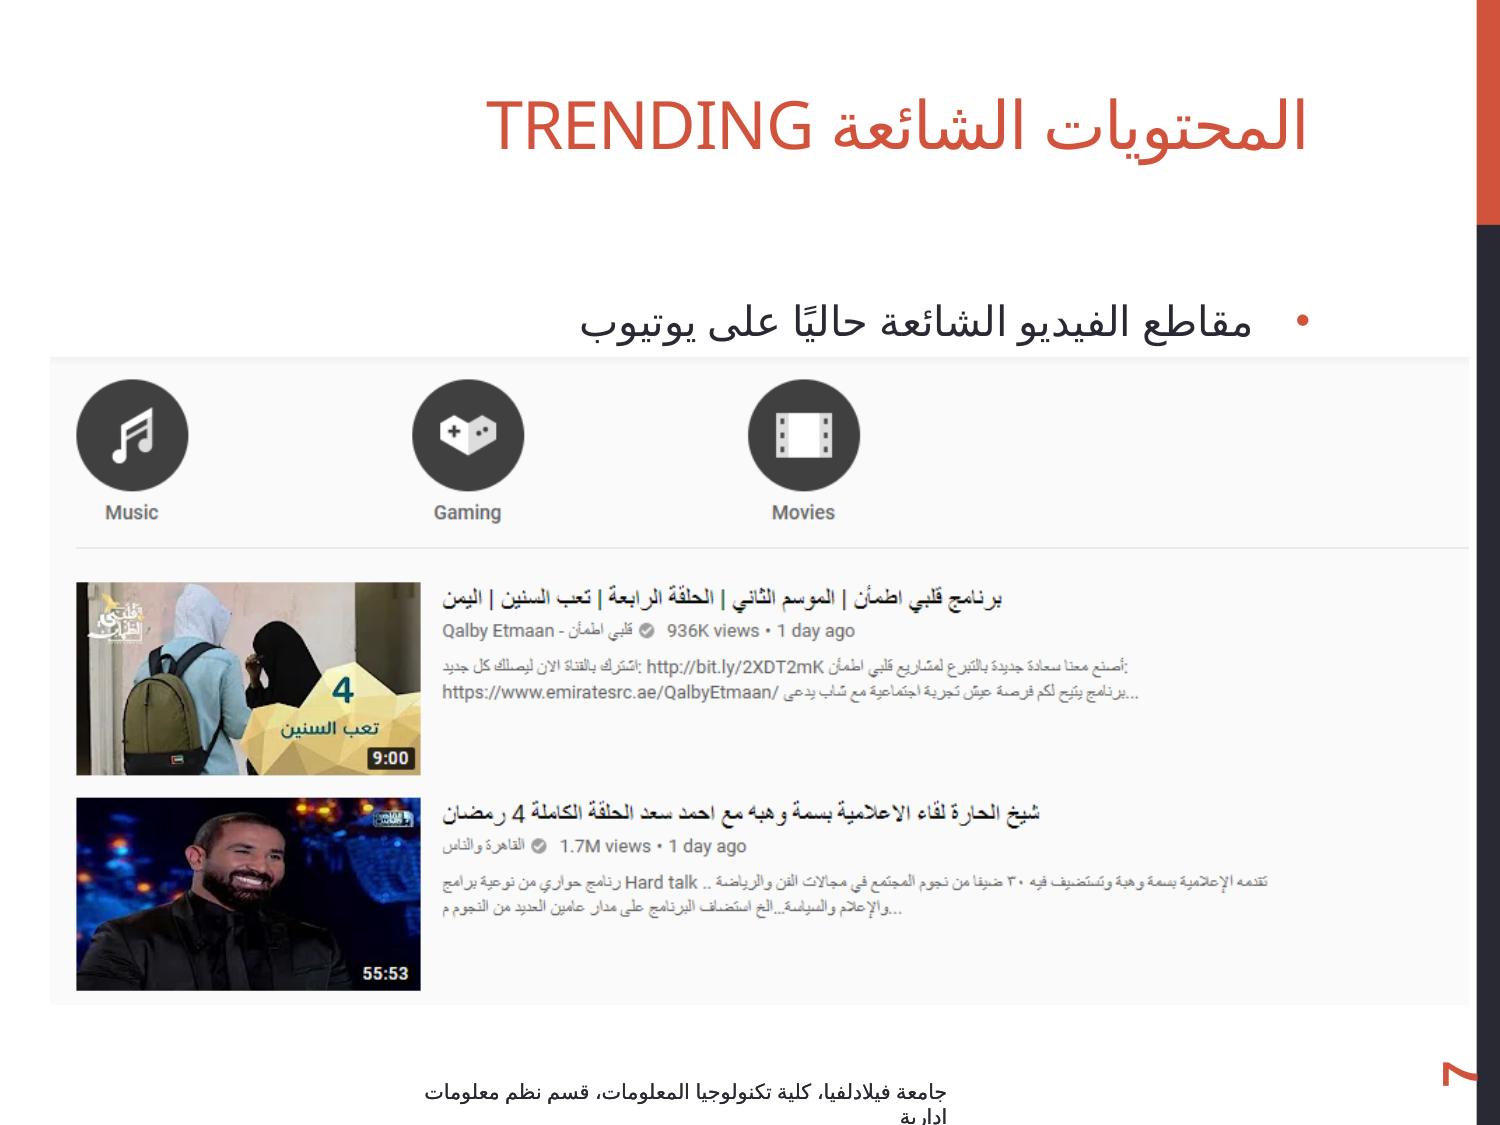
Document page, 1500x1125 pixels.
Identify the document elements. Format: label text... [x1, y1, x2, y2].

picture [49, 352, 1469, 1006]
slide_number 7 [1427, 887, 1488, 1104]
title المحتويات الشائعة Trending [75, 24, 1325, 250]
list مقاطع الفيديو الشائعة حاليًا على يوتيوب [75, 287, 1325, 347]
